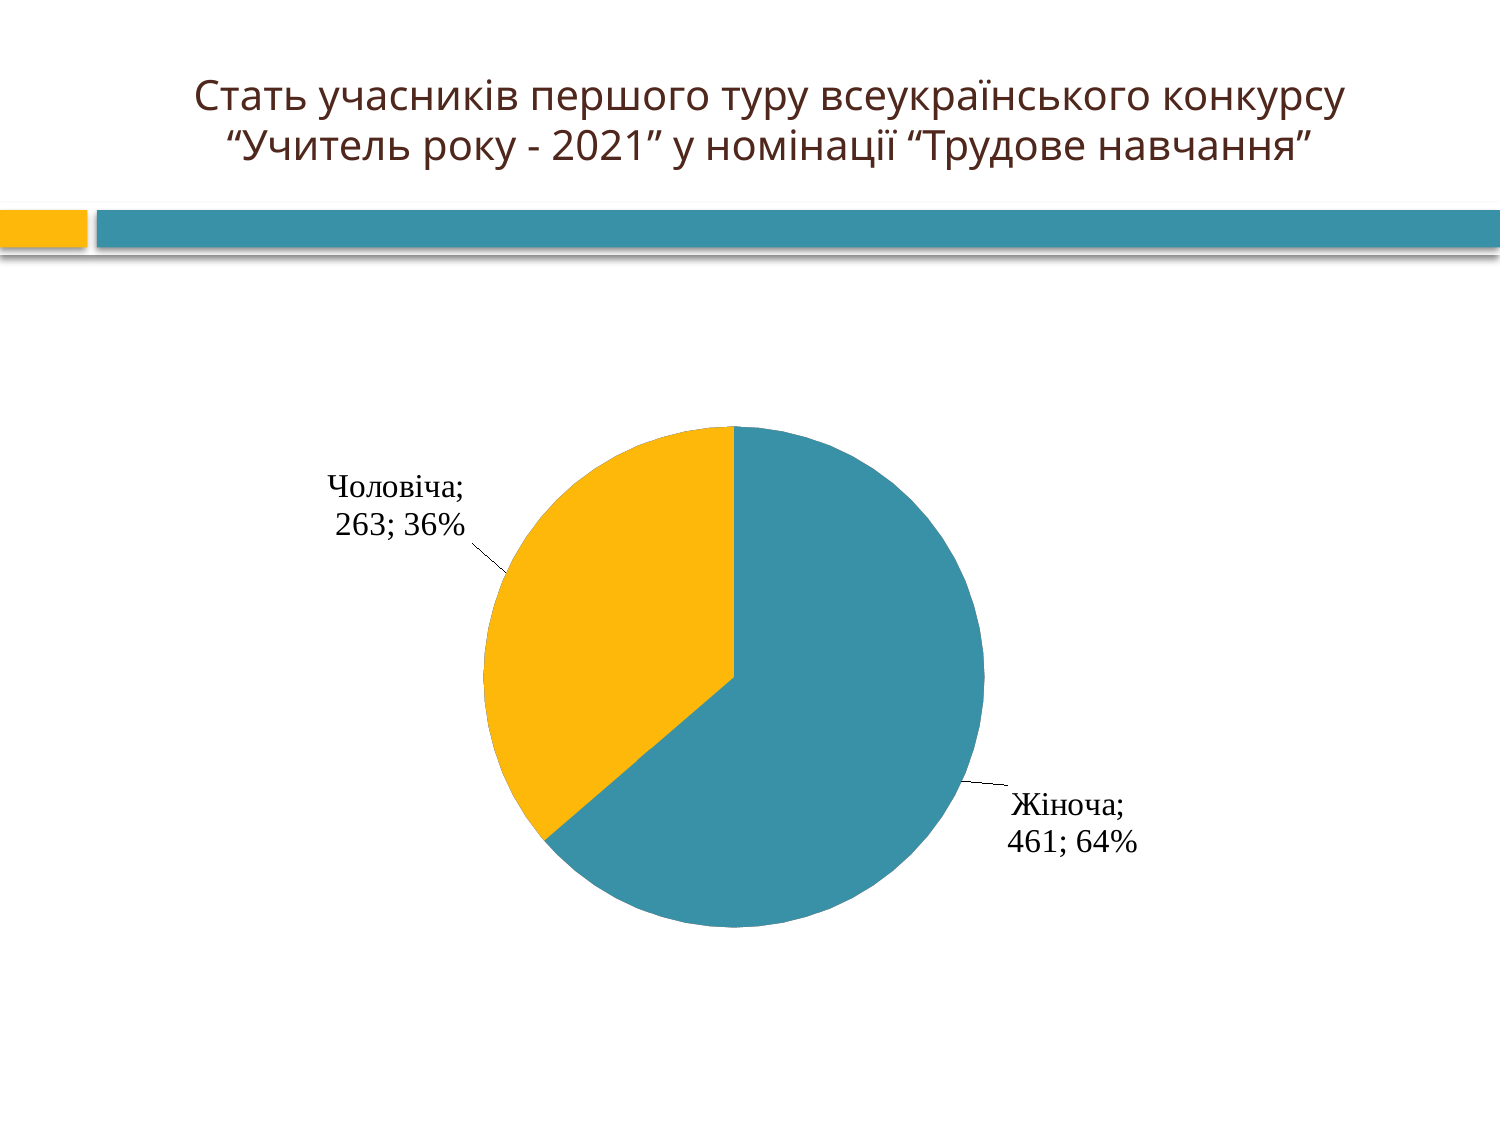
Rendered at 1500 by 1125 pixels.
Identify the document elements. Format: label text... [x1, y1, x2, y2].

chart [152, 339, 1365, 989]
title Стать учасників першого туру всеукраїнського конкурсу “Учитель року - 2021” у номінації “Трудове навчання” [100, 37, 1438, 200]
